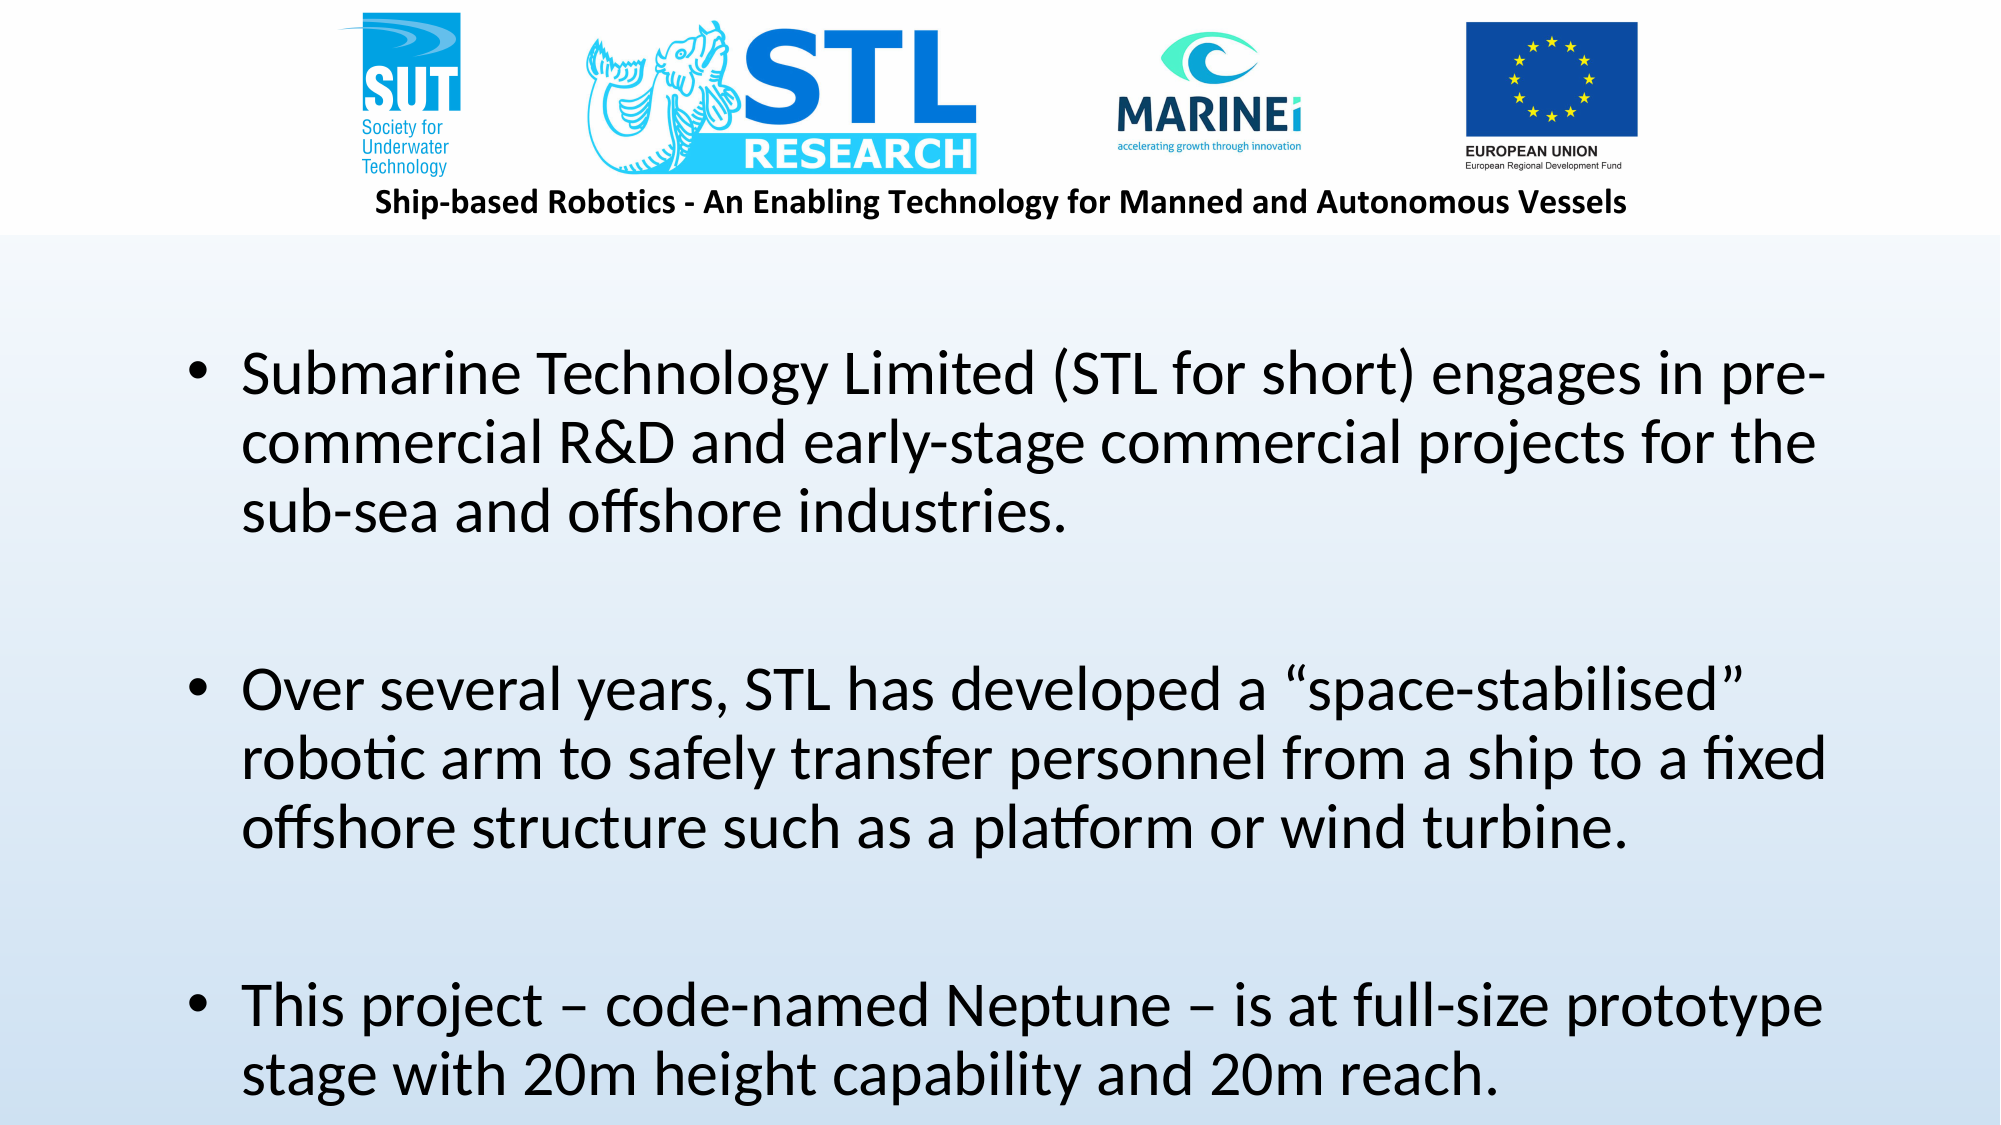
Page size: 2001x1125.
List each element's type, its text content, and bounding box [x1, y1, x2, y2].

subtitle Submarine Technology Limited (STL for short) engages in pre-commercial R&D and early-stage commercial projects for the sub-sea and offshore industries. Over several years, STL has developed a “space-stabilised” robotic arm to safely transfer personnel from a ship to a fixed offshore structure such as a platform or wind turbine. This project – code-named Neptune – is at full-size prototype stage with 20m height capability and 20m reach. [171, 235, 1871, 1125]
picture [0, 0, 2000, 235]
